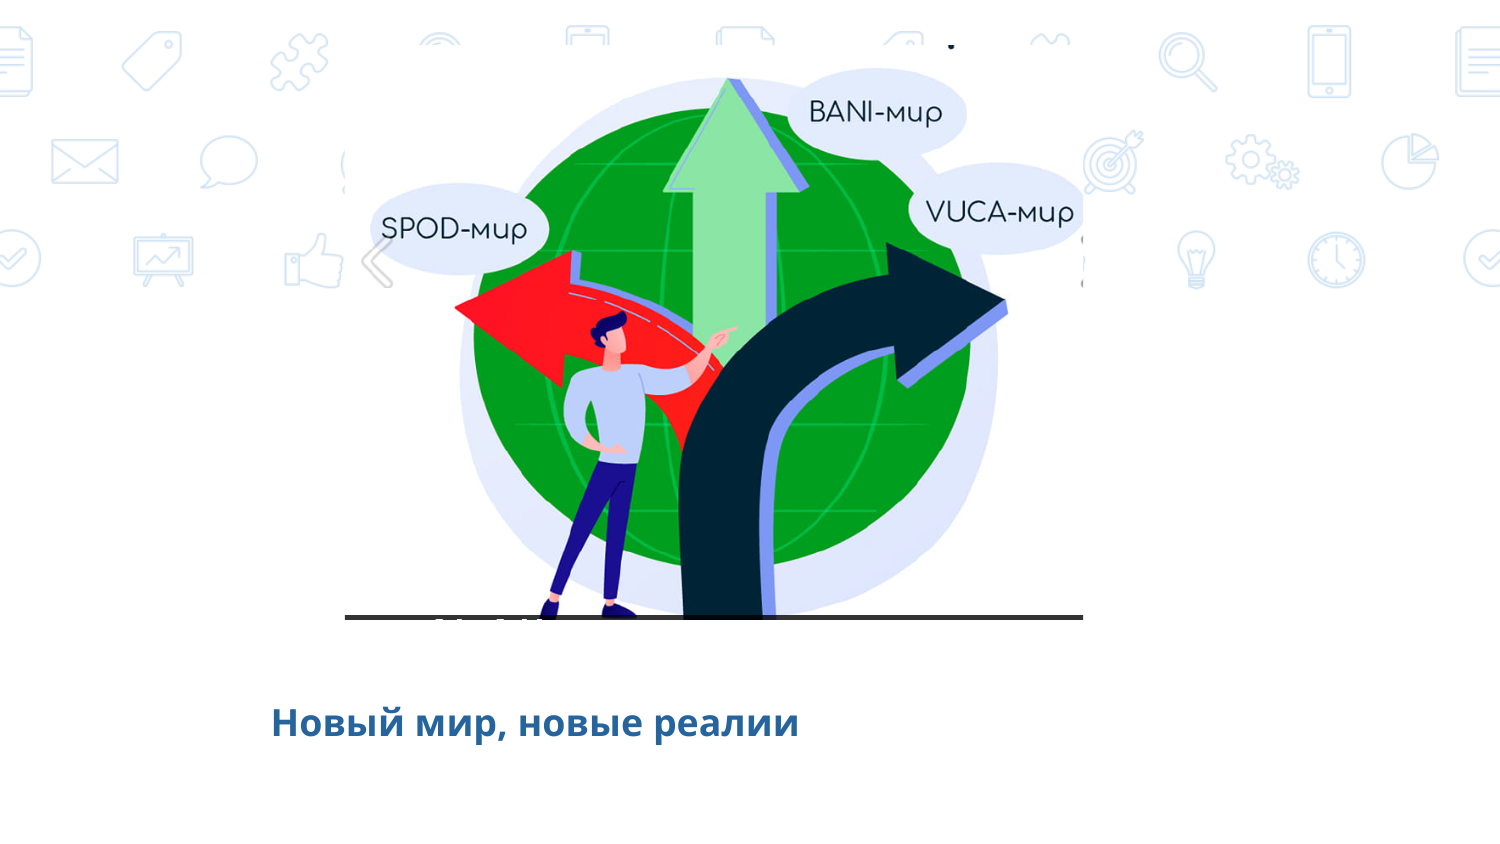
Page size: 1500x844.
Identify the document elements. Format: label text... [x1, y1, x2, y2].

text_box Новый мир, новые реалии [255, 691, 1239, 752]
picture [344, 45, 1084, 620]
